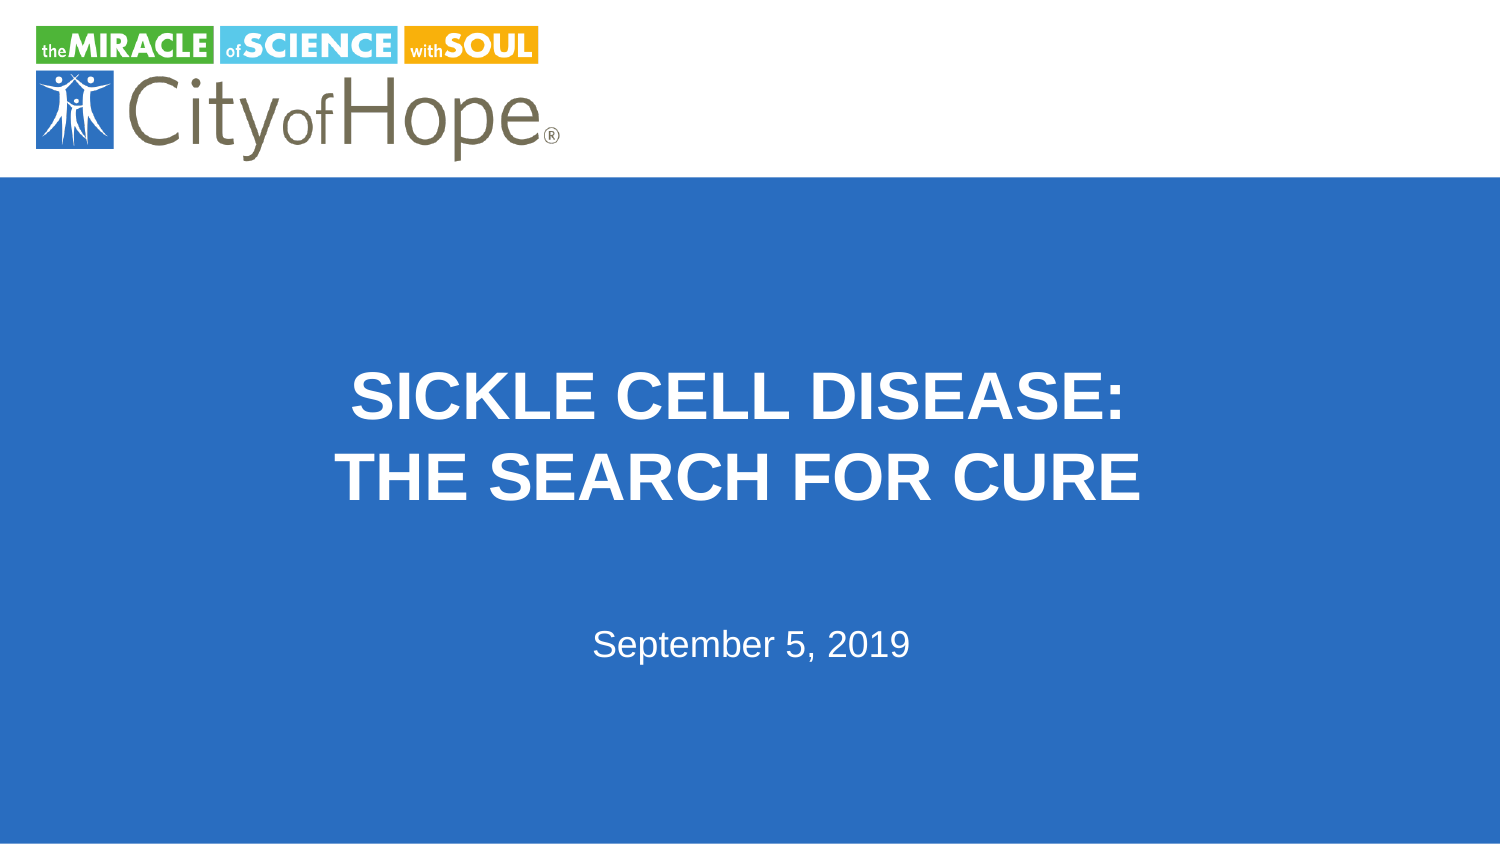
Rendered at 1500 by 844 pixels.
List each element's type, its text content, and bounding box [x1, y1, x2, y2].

title Sickle Cell Disease: The search for Cure [110, 345, 1387, 514]
text_box September 5, 2019 [584, 590, 918, 673]
picture [22, 16, 564, 164]
